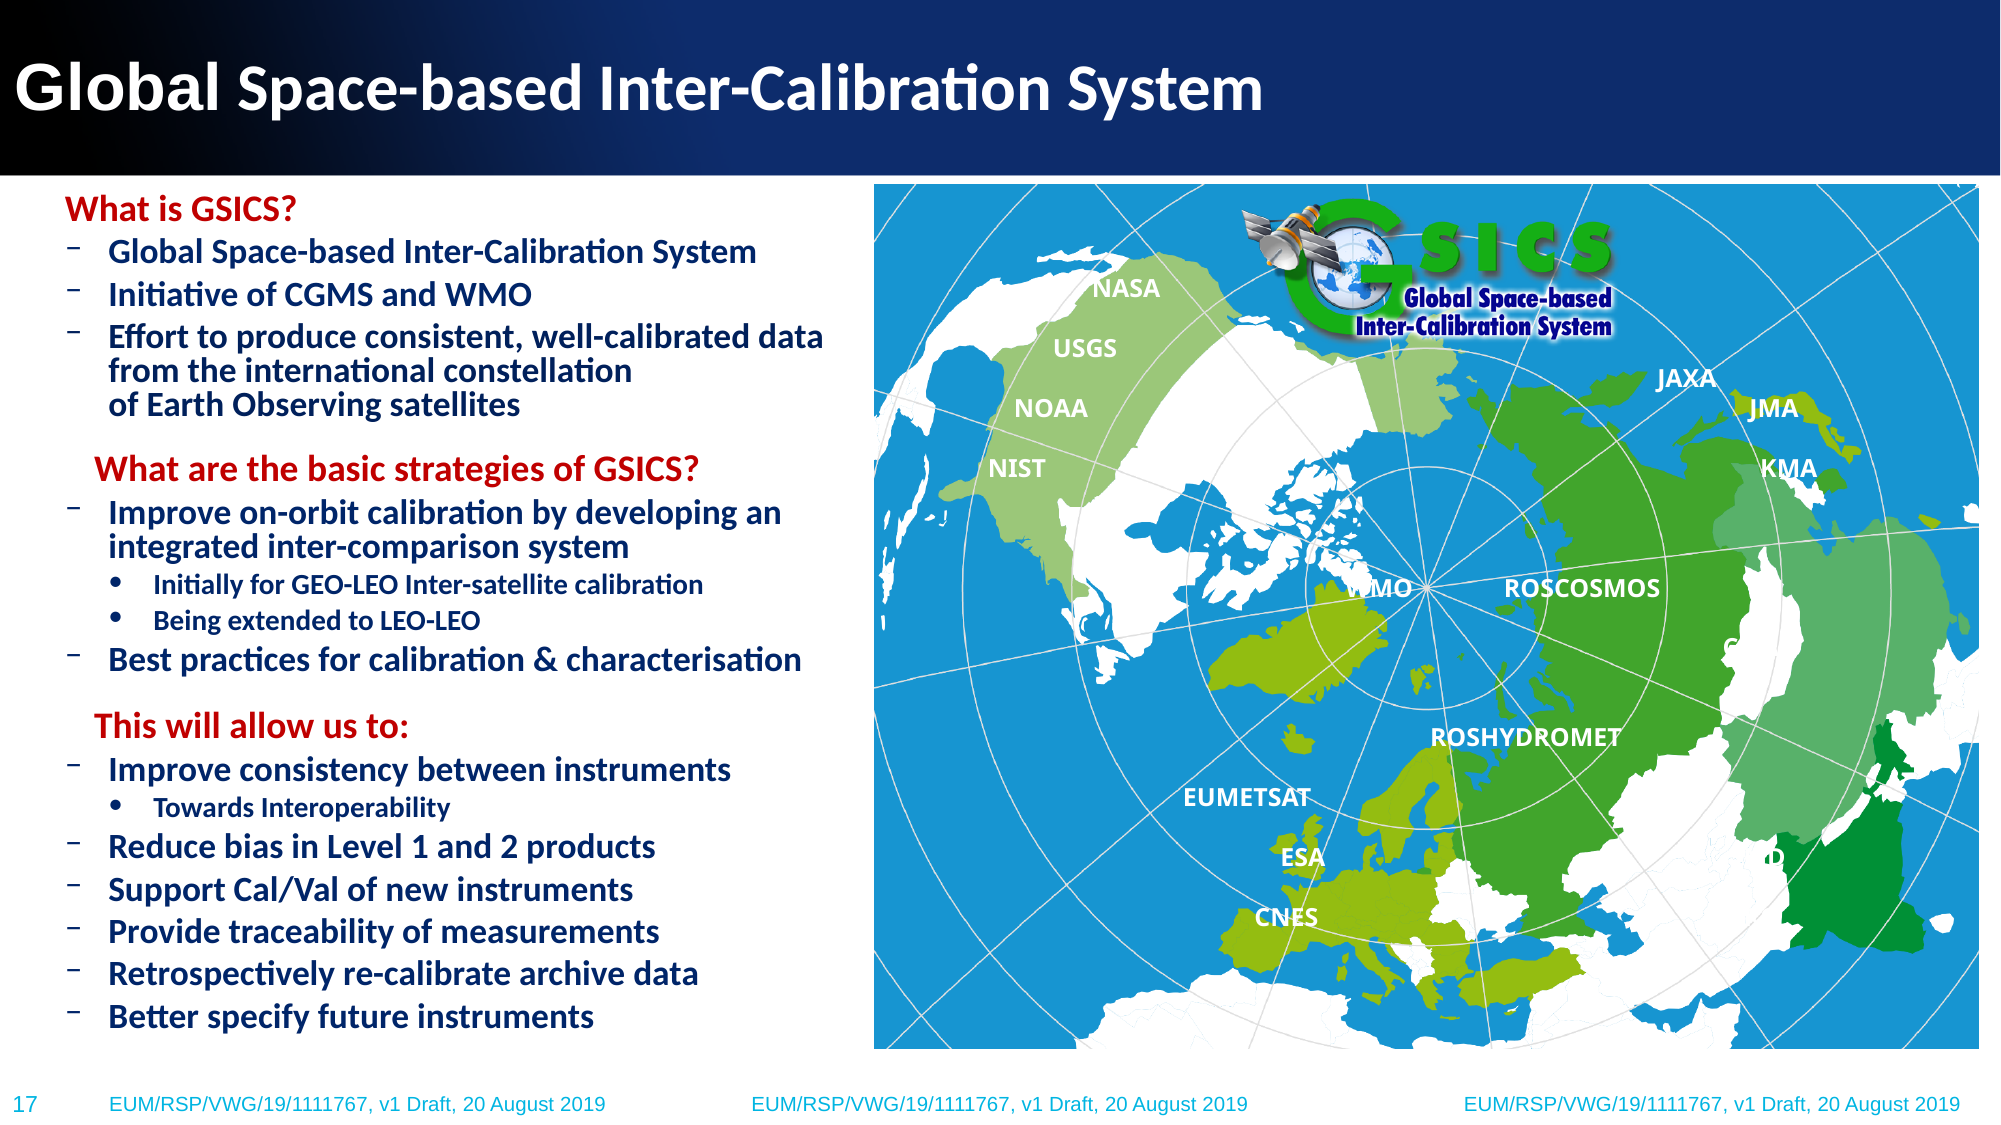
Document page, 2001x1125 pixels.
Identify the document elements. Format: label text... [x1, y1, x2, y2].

picture [769, 1100, 776, 1109]
text_box What is GSICS? Global Space-based Inter-Calibration System Initiative of CGMS and WMO Effort to produce consistent, well-calibrated data from the international constellation of Earth Observing satellites What are the basic strategies of GSICS? Improve on-orbit calibration by developing an integrated inter-comparison system Initially for GEO-LEO Inter-satellite calibration Being extended to LEO-LEO Best practices for calibration & characterisation This will allow us to: Improve consistency between instruments Towards Interoperability Reduce bias in Level 1 and 2 products Support Cal/Val of new instruments Provide traceability of measurements Retrospectively re-calibrate archive data Better specify future instruments [50, 184, 874, 1100]
picture [309, 1100, 316, 1109]
picture [127, 1100, 133, 1109]
picture [575, 1100, 580, 1109]
picture [411, 1100, 418, 1109]
text_box Global Space-based Inter-Calibration System [0, 0, 2000, 168]
picture [299, 1100, 306, 1109]
picture [477, 1100, 482, 1109]
picture [0, 0, 2001, 1125]
picture [319, 1100, 326, 1109]
